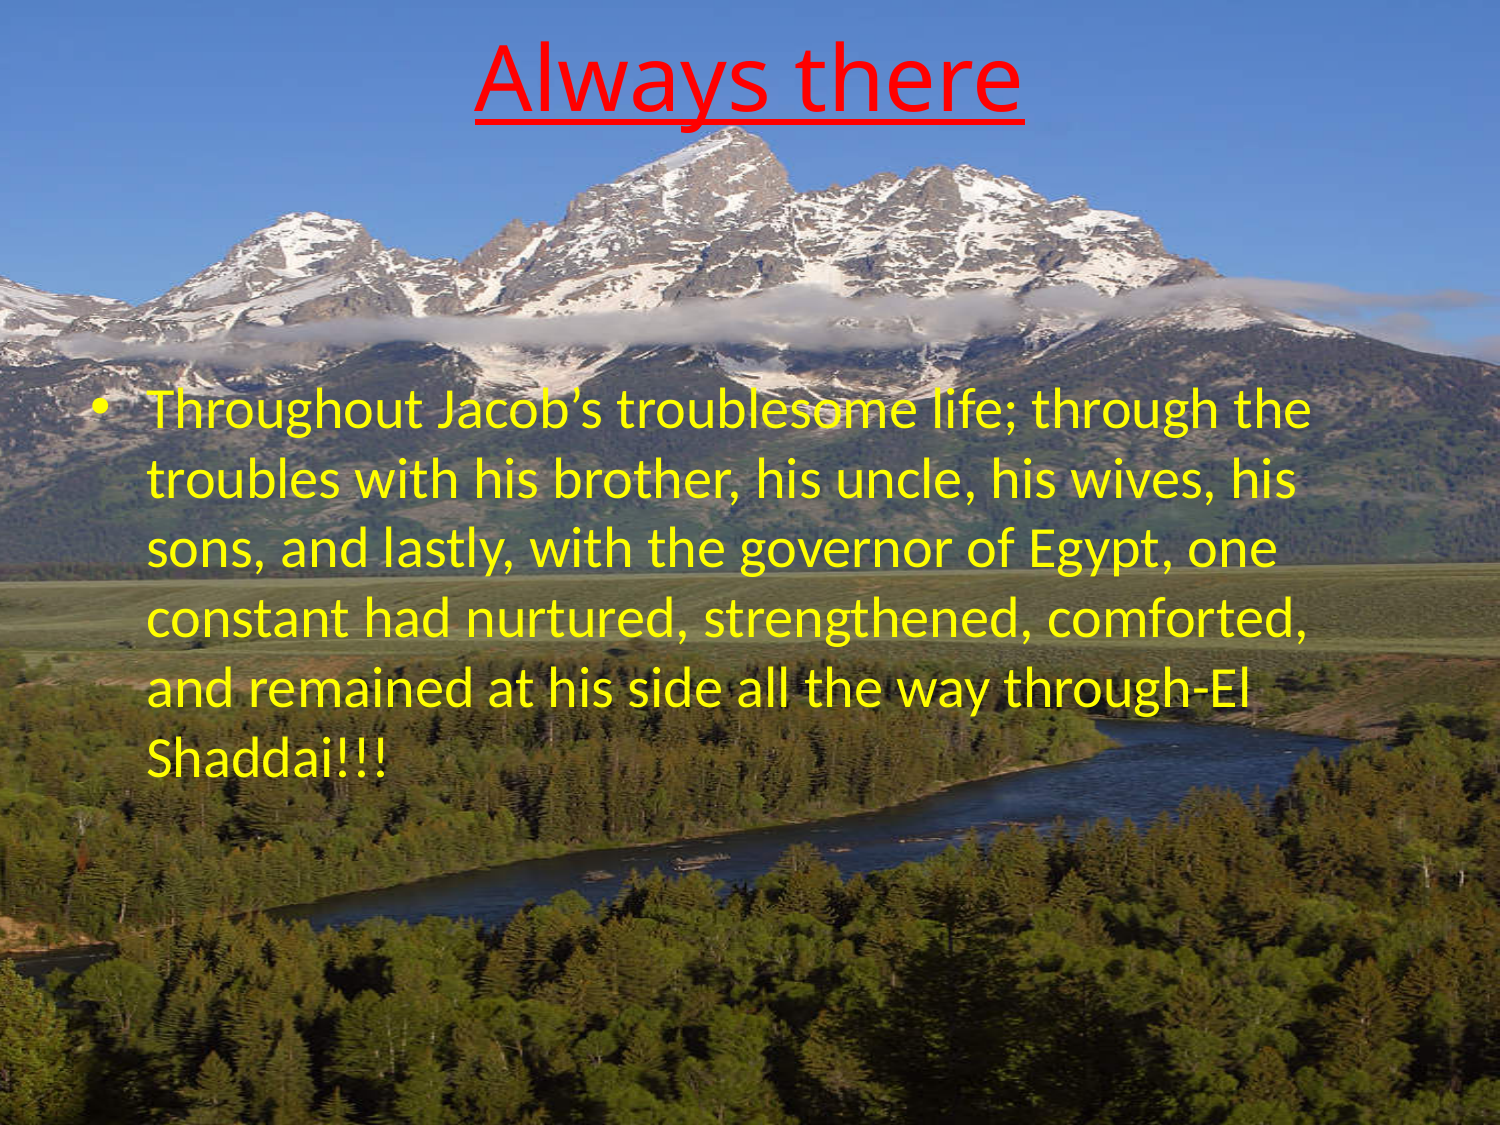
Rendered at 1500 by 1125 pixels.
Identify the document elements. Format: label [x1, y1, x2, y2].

list [0, 0, 1500, 1125]
